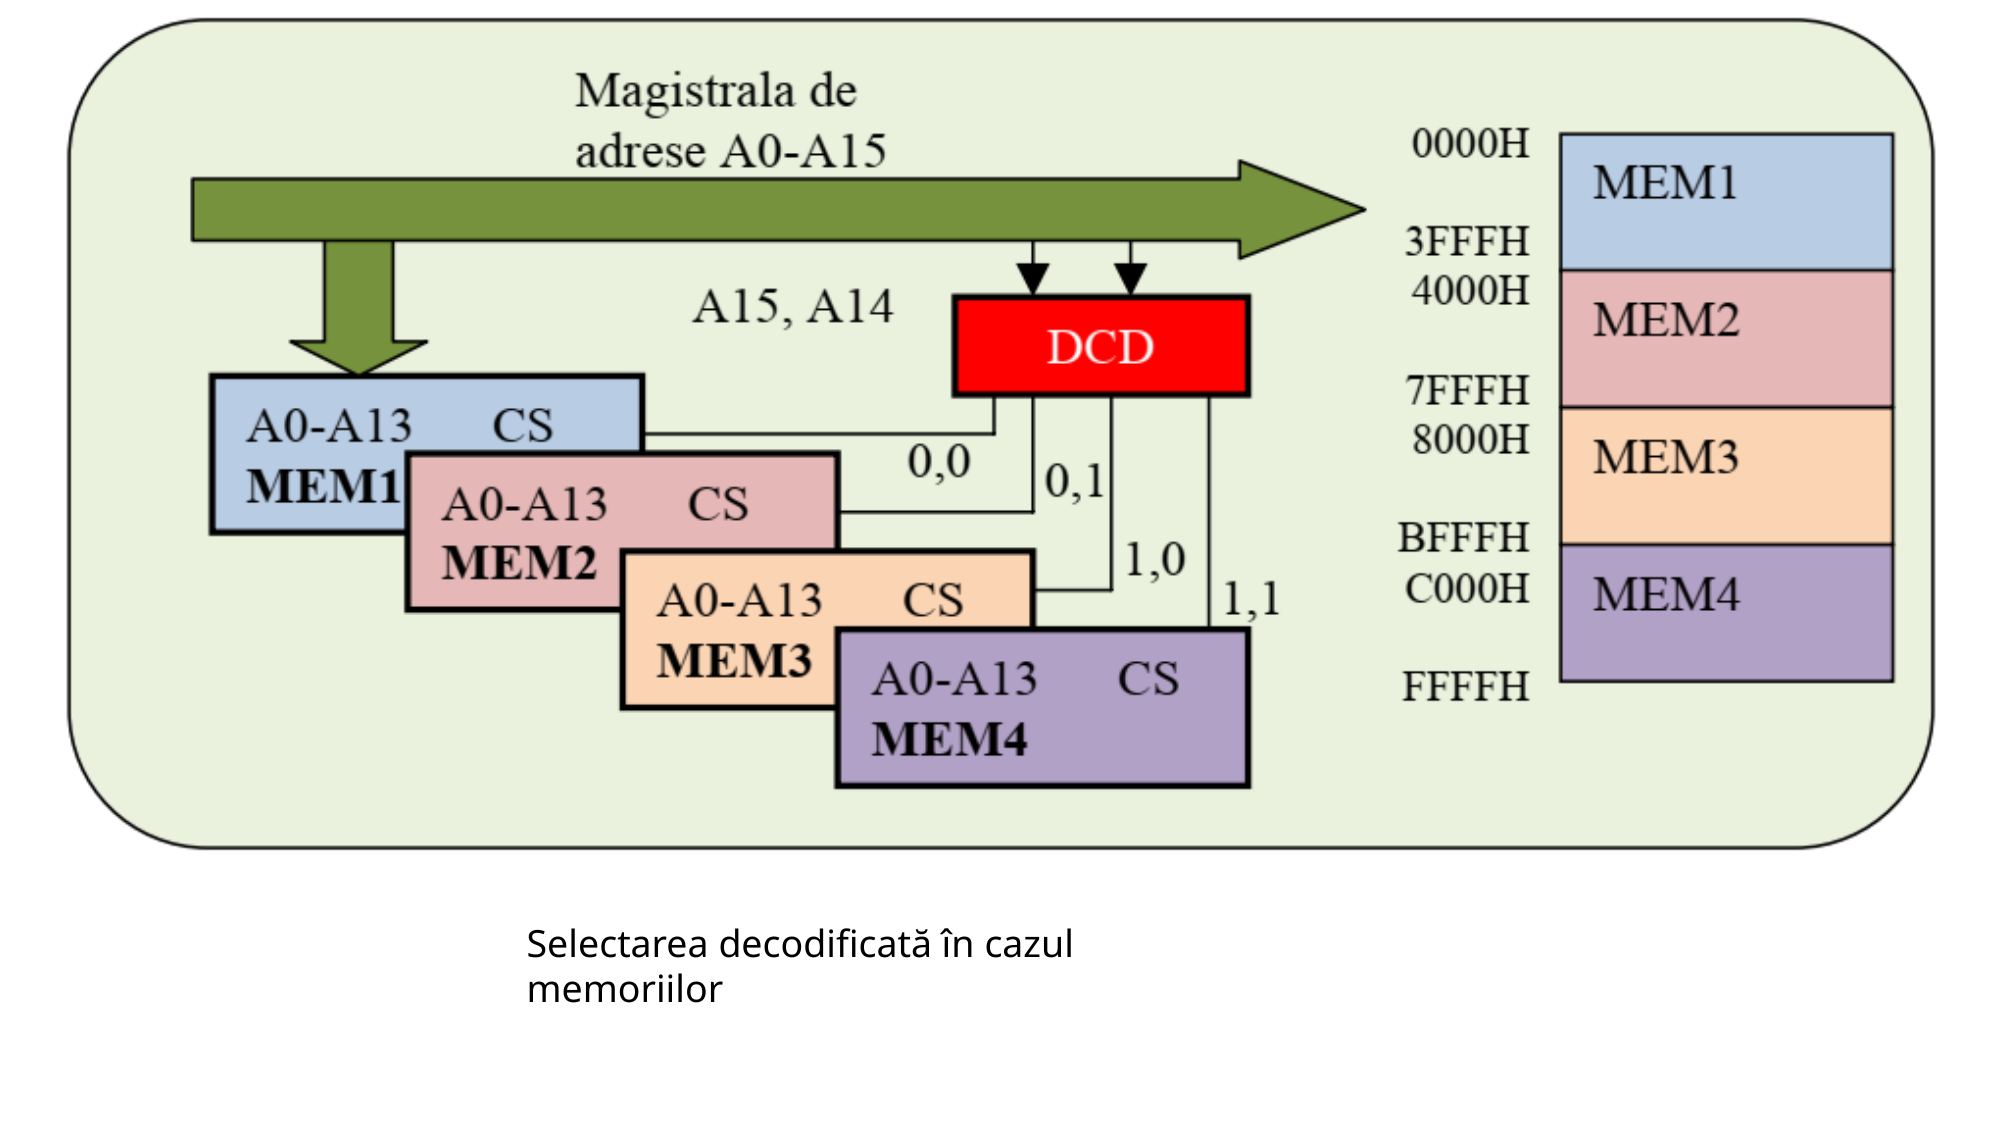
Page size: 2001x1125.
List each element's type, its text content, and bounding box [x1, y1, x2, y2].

text_box Selectarea decodificată în cazul memoriilor [511, 912, 1281, 1018]
picture [40, 0, 1961, 864]
